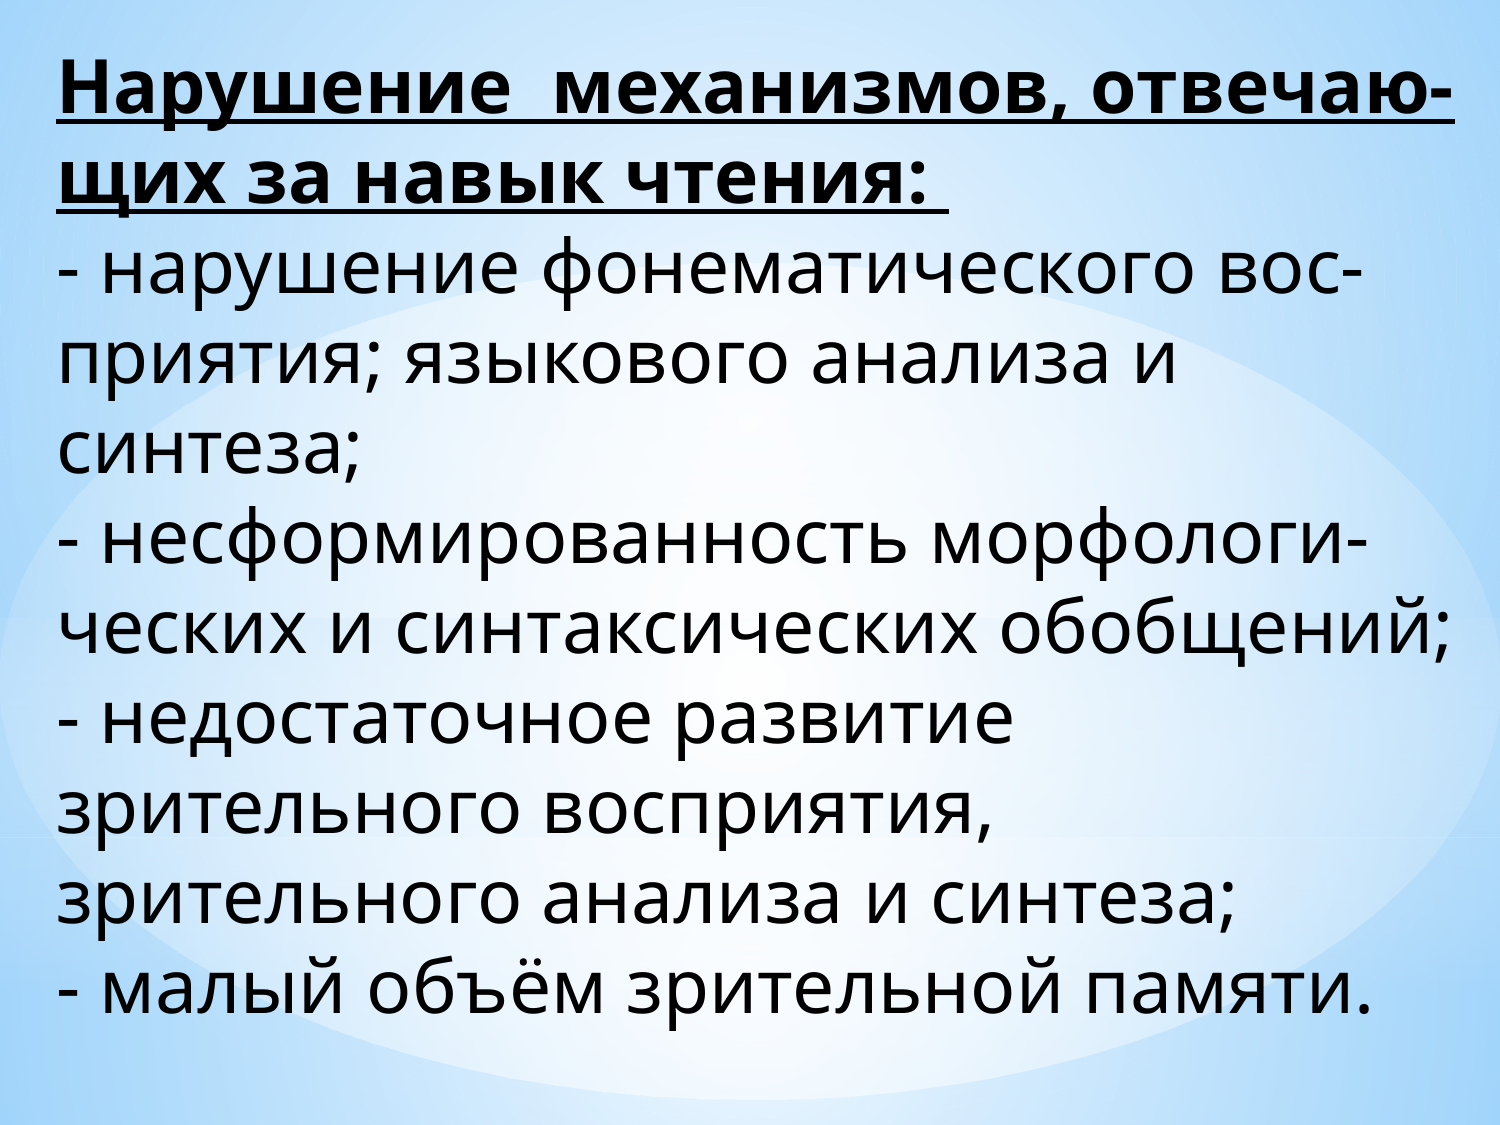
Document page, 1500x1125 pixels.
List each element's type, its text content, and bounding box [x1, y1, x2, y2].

text_box Нарушение механизмов, отвечаю-щих за навык чтения: - нарушение фонематического вос-приятия; языкового анализа и синтеза; - несформированность морфологи-ческих и синтаксических обобщений; - недостаточное развитие зрительного восприятия, зрительного анализа и синтеза; - малый объём зрительной памяти. [41, 30, 1471, 1036]
